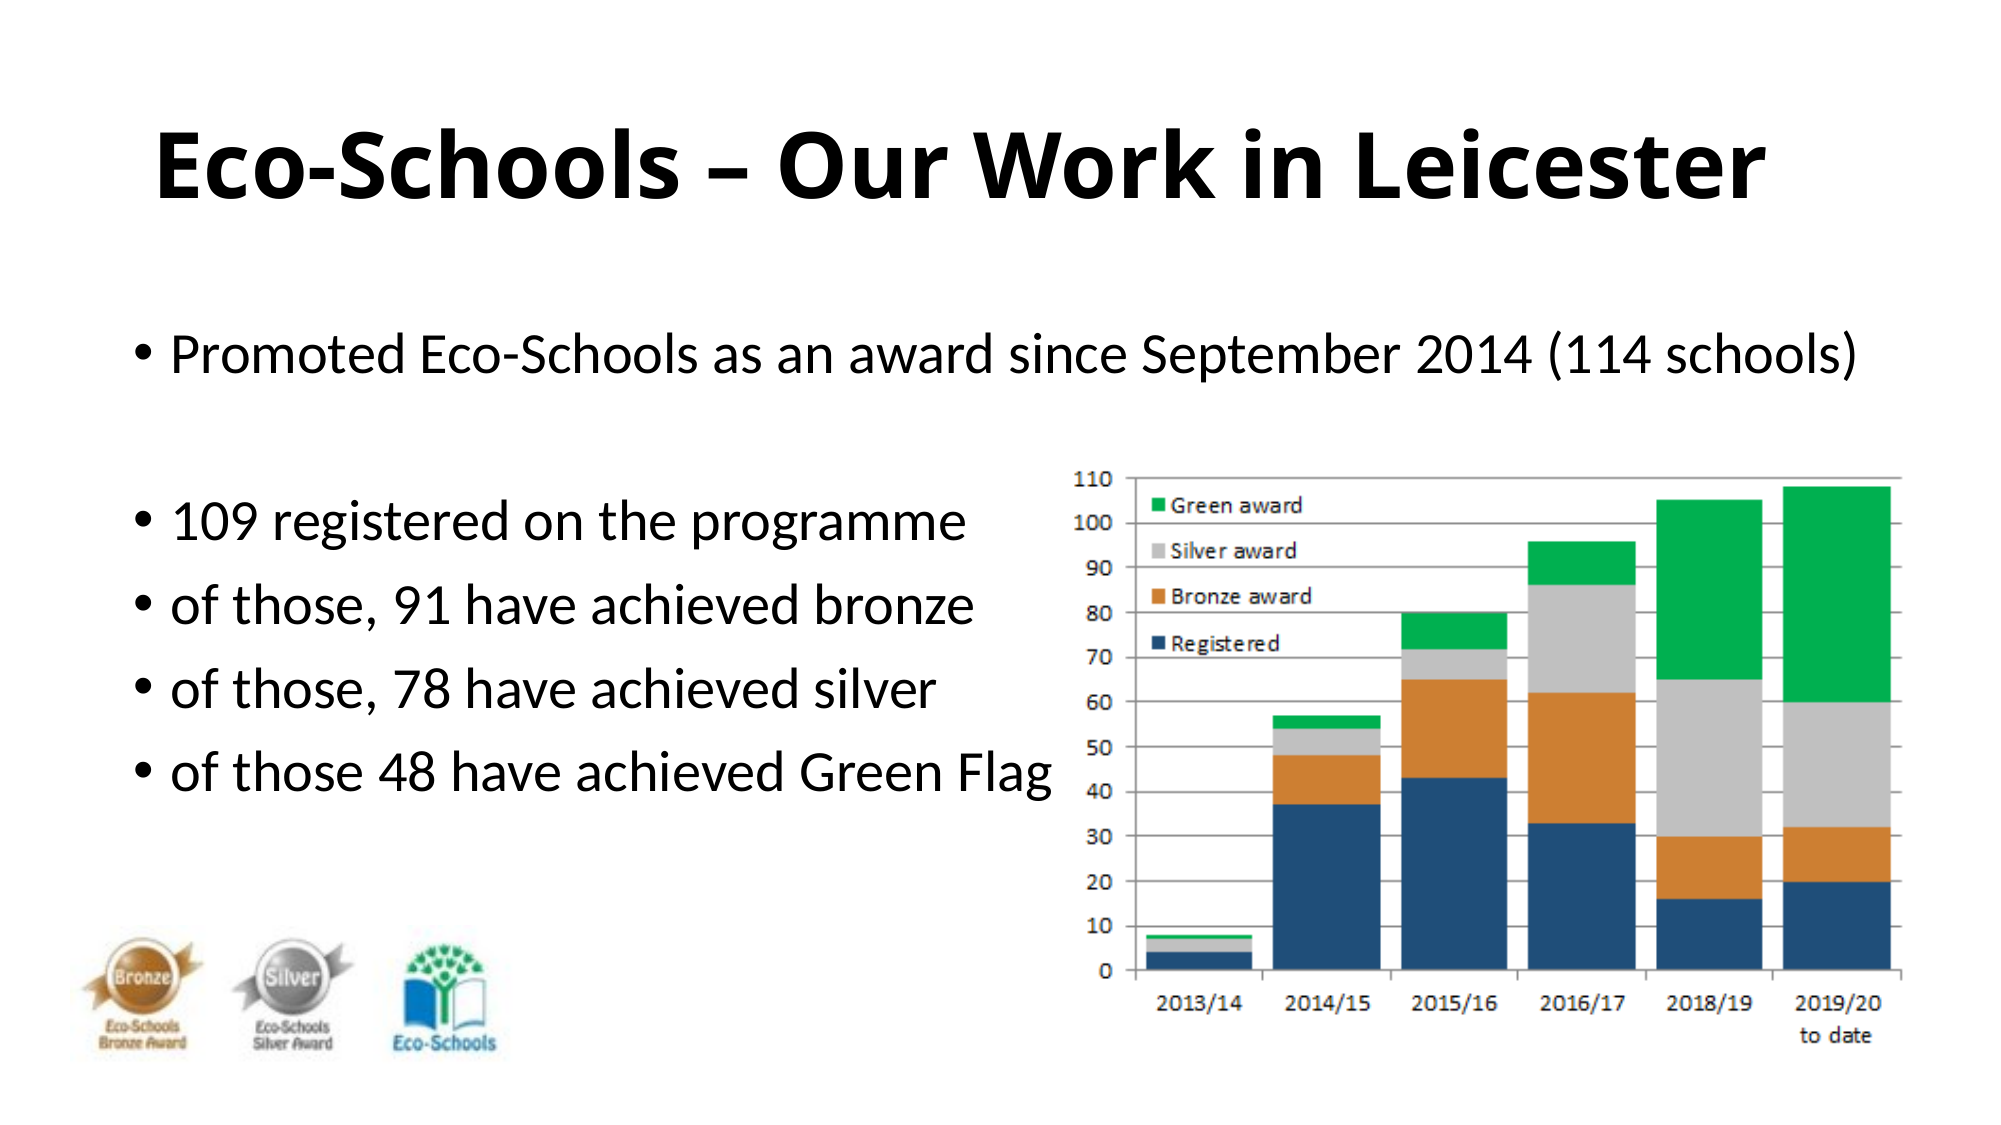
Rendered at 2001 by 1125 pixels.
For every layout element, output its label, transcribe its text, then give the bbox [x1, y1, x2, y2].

title Eco-Schools – Our Work in Leicester [137, 59, 1863, 278]
picture [1056, 451, 1929, 1066]
picture [70, 925, 521, 1066]
list Promoted Eco-Schools as an award since September 2014 (114 schools) 109 registered on the programme of those, 91 have achieved bronze of those, 78 have achieved silver of those 48 have achieved Green Flag [118, 315, 1947, 1030]
